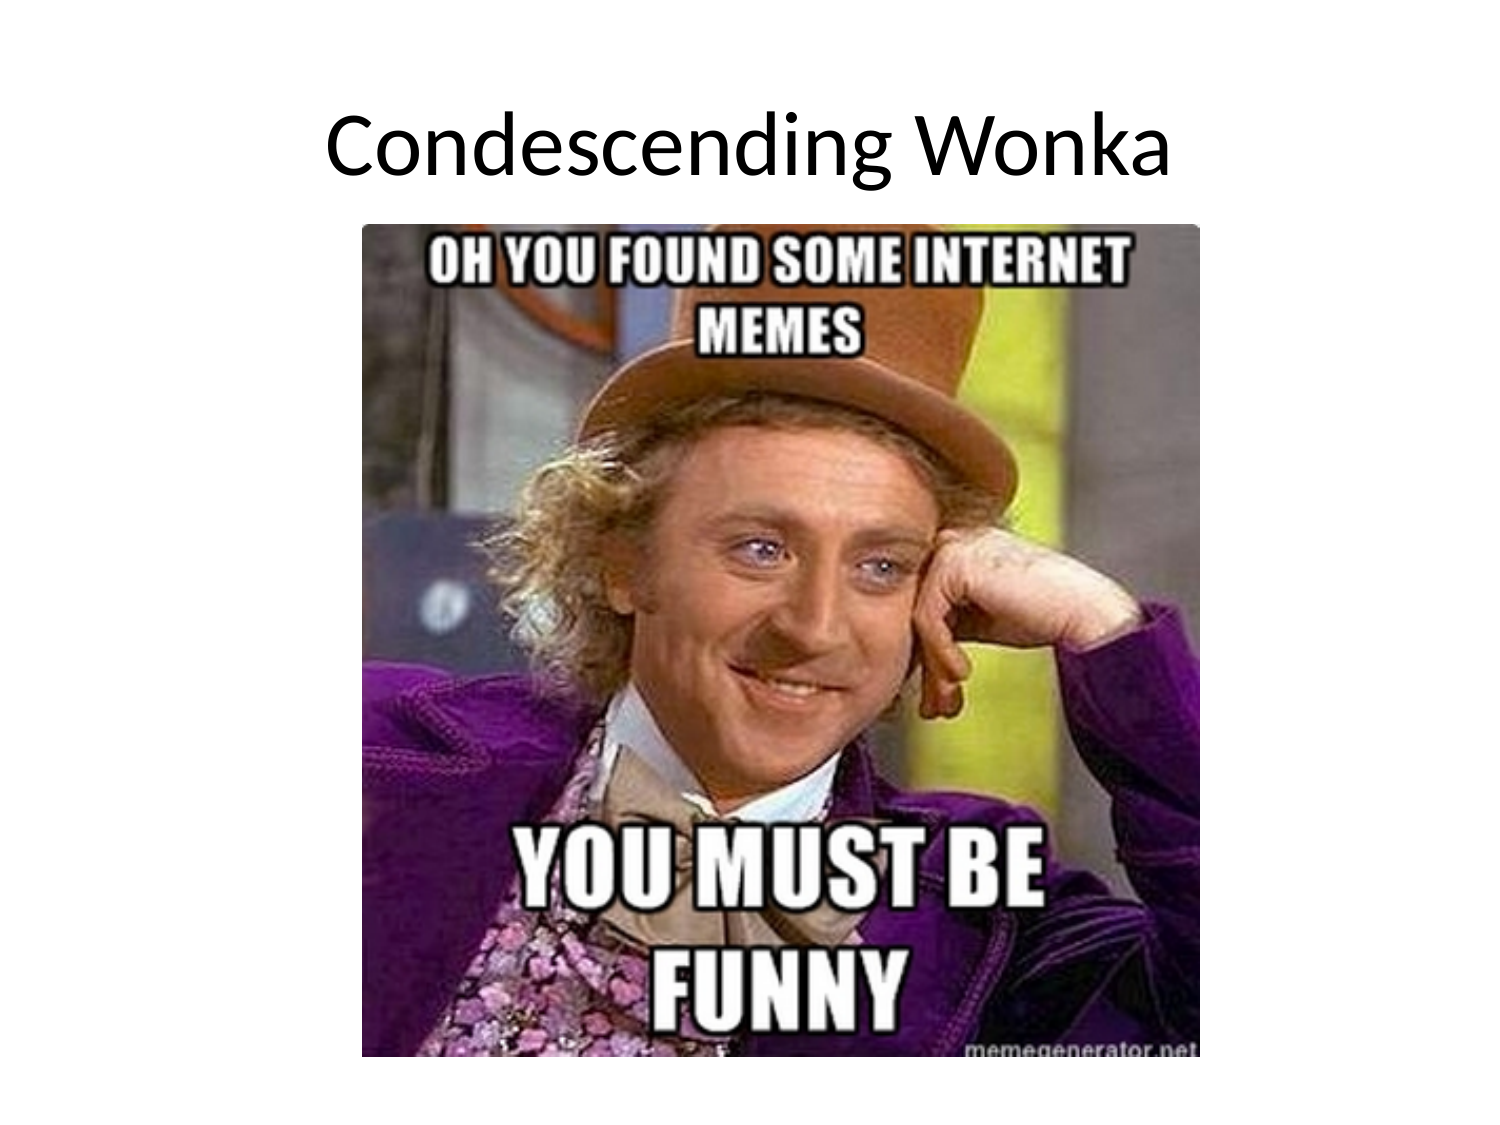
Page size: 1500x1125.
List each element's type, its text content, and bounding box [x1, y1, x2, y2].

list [362, 224, 1201, 1057]
title Condescending Wonka [75, 45, 1425, 233]
